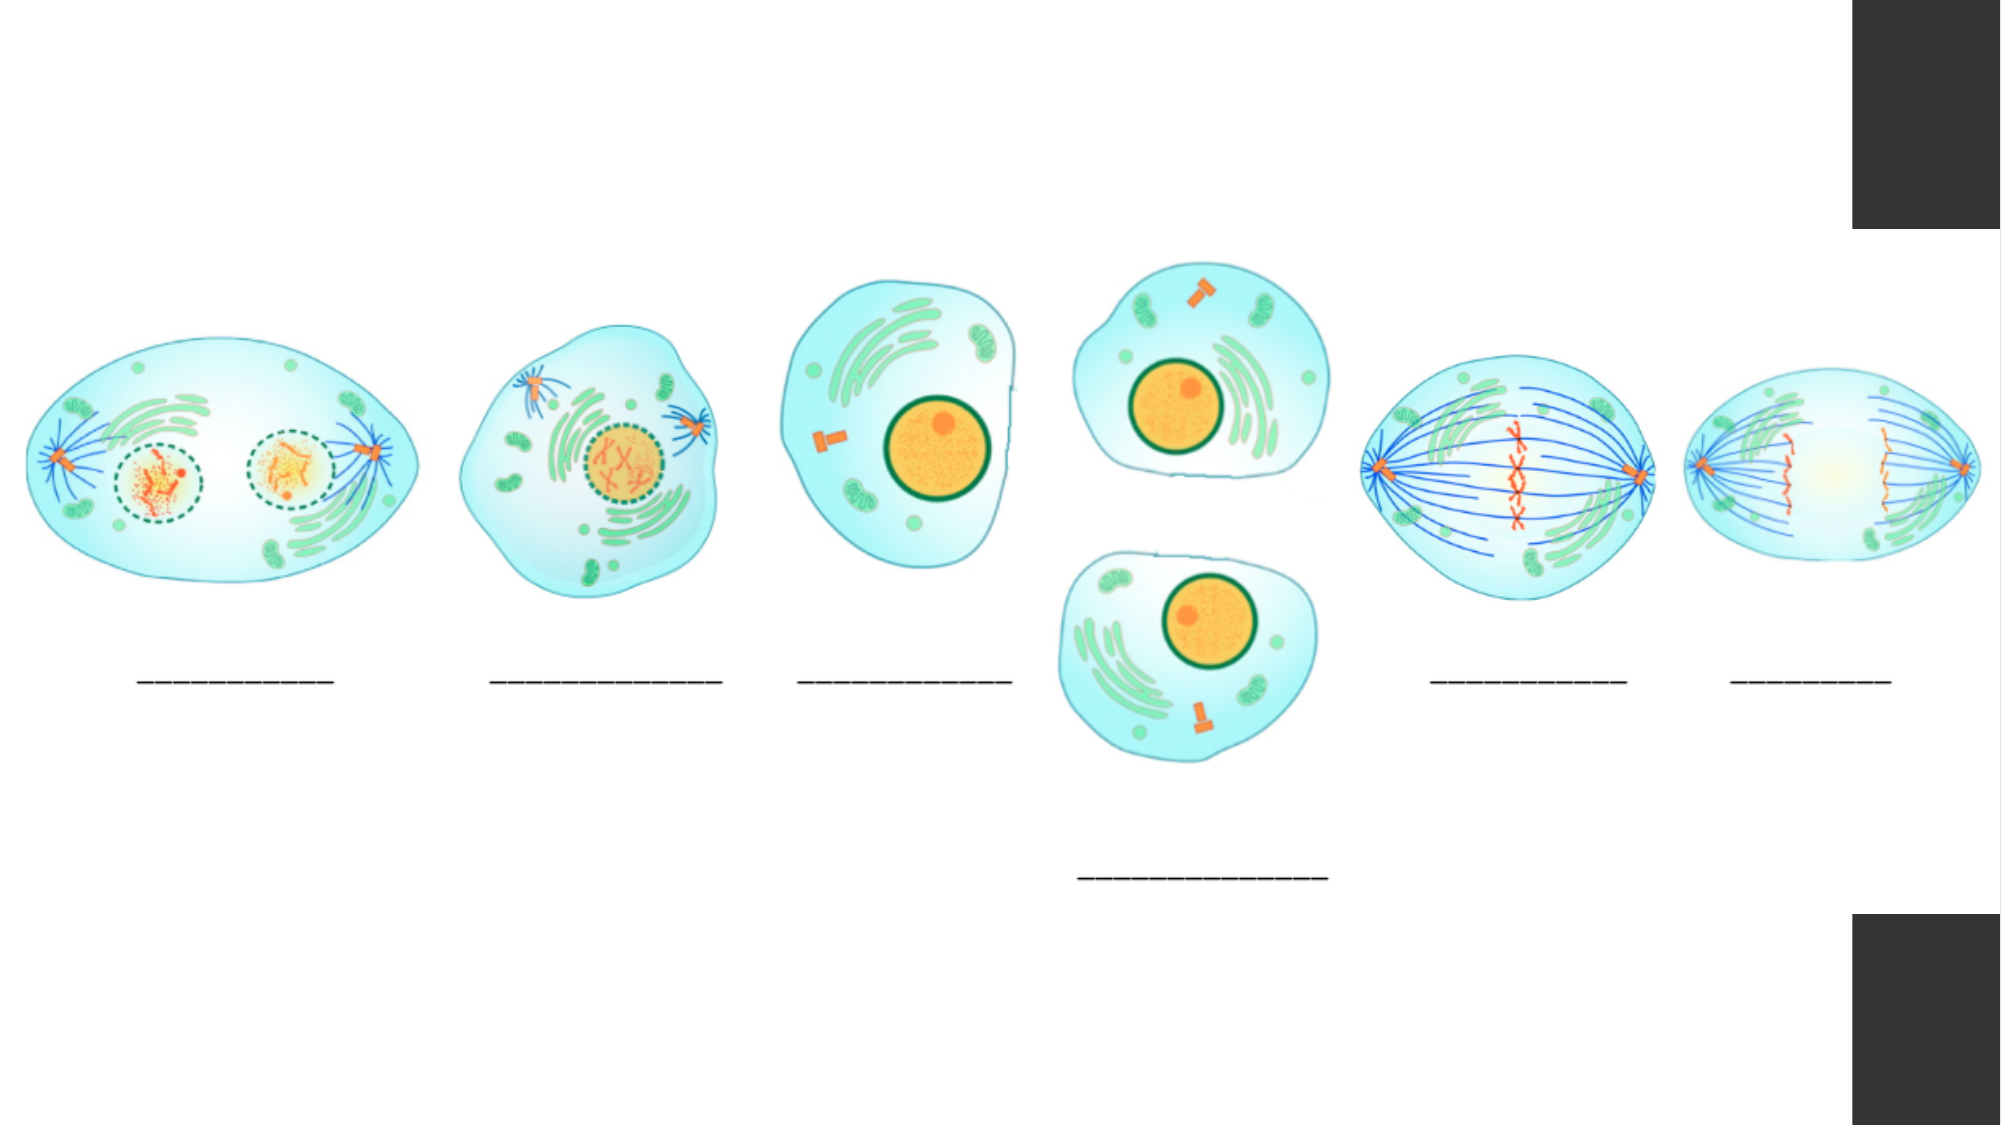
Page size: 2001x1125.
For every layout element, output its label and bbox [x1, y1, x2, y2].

picture [25, 228, 2000, 914]
